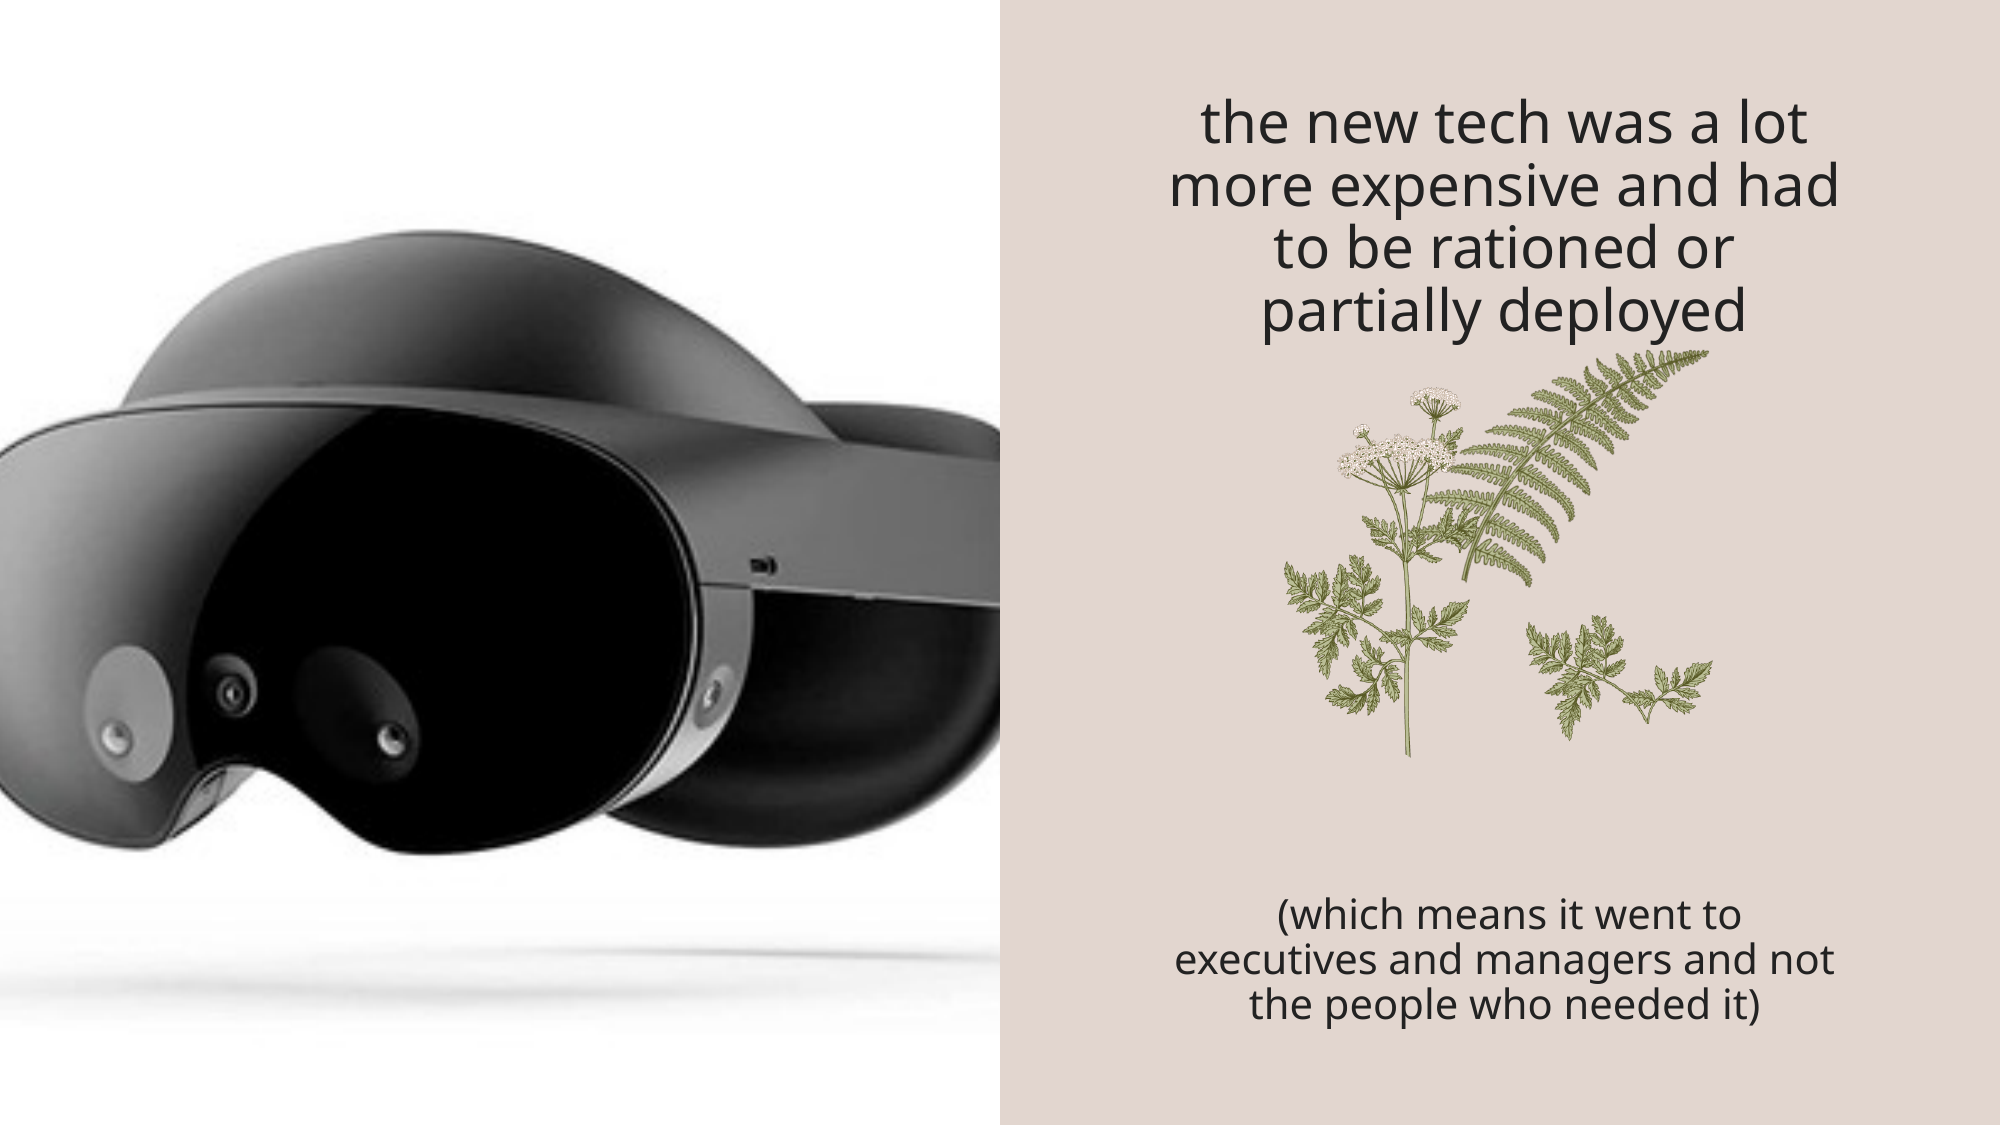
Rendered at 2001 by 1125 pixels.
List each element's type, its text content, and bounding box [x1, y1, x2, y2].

picture [0, 0, 1000, 1125]
picture [1516, 612, 1722, 744]
title the new tech was a lot more expensive and had to be rationed or partially deployed (which means it went to executives and managers and not the people who needed it) [1149, 75, 1860, 1046]
